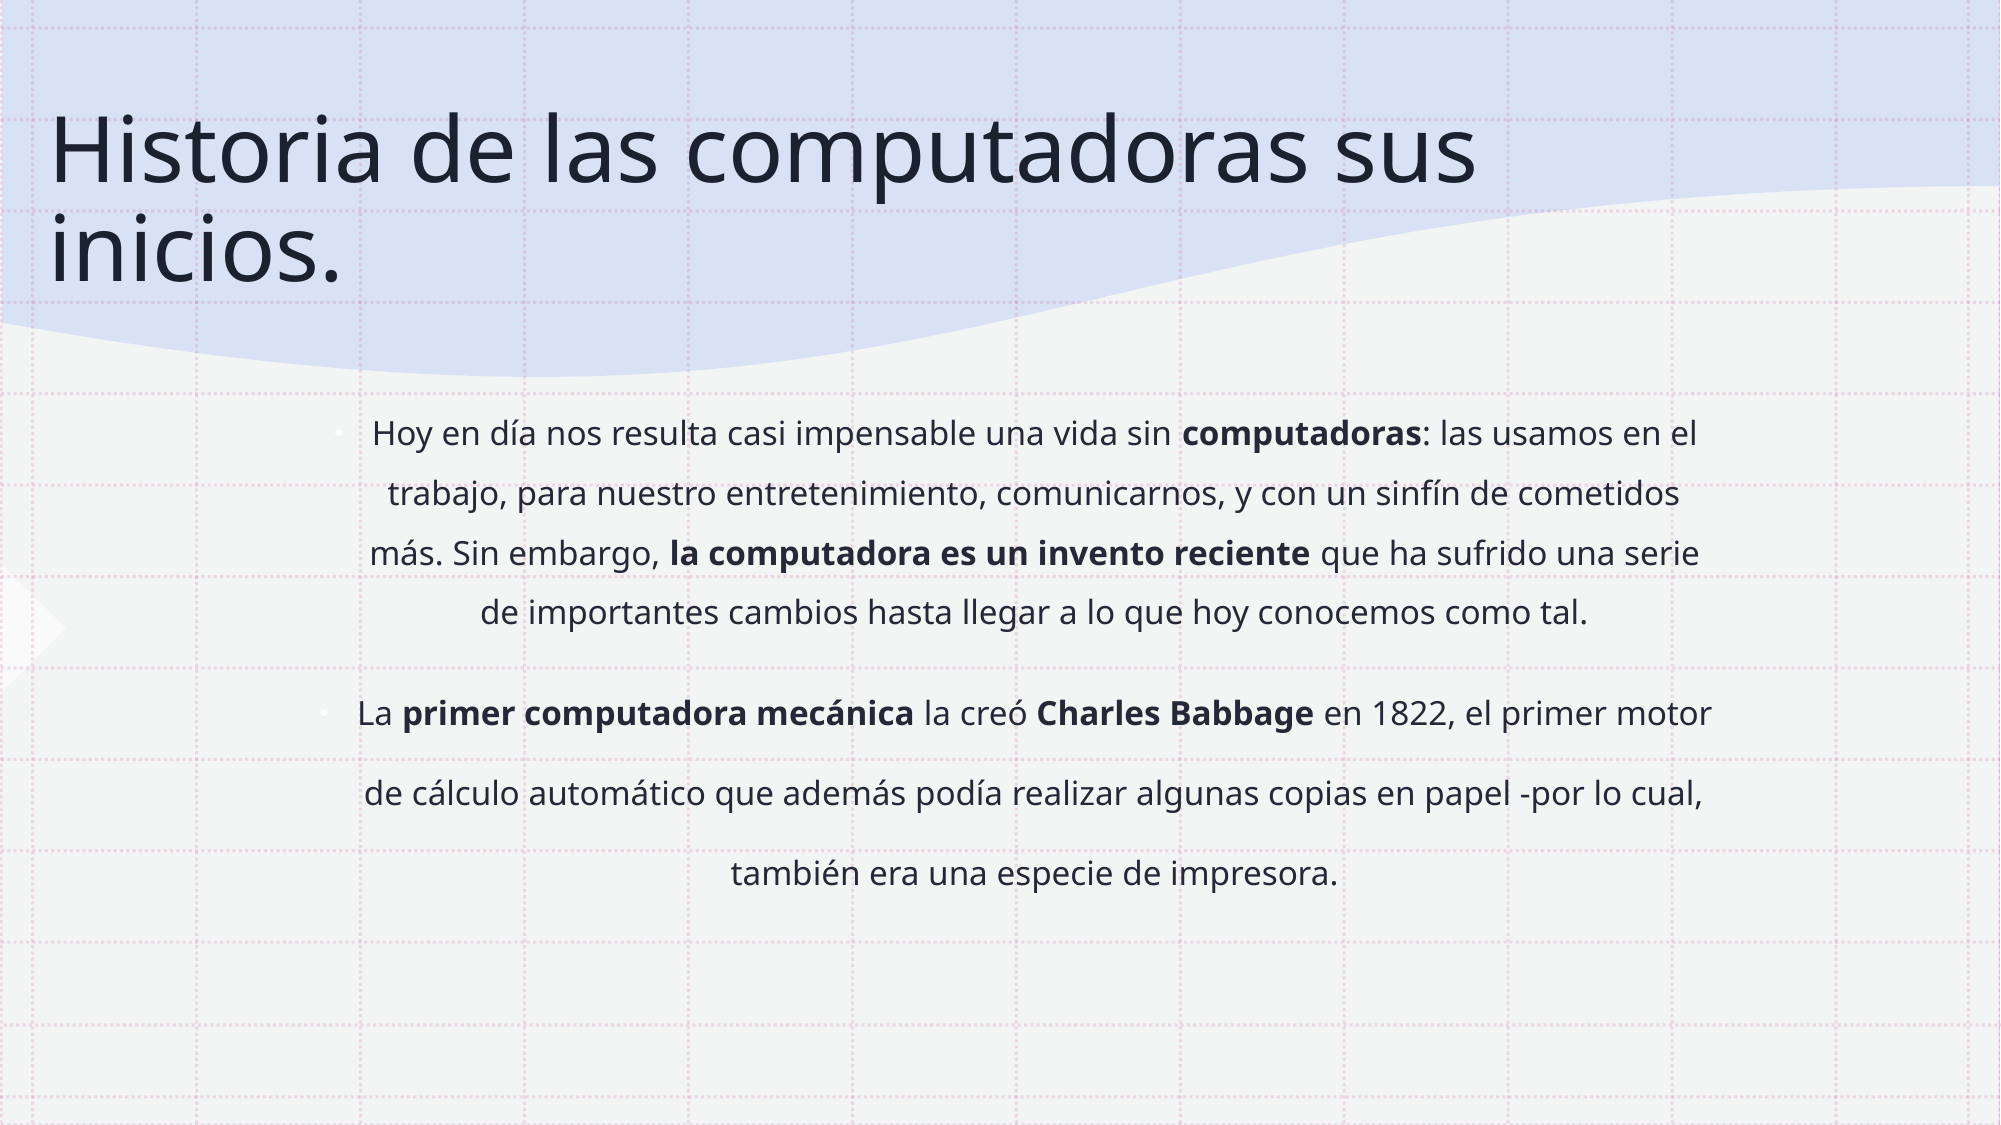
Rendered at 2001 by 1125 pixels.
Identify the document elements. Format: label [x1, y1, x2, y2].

text_box [0, 0, 2000, 1125]
